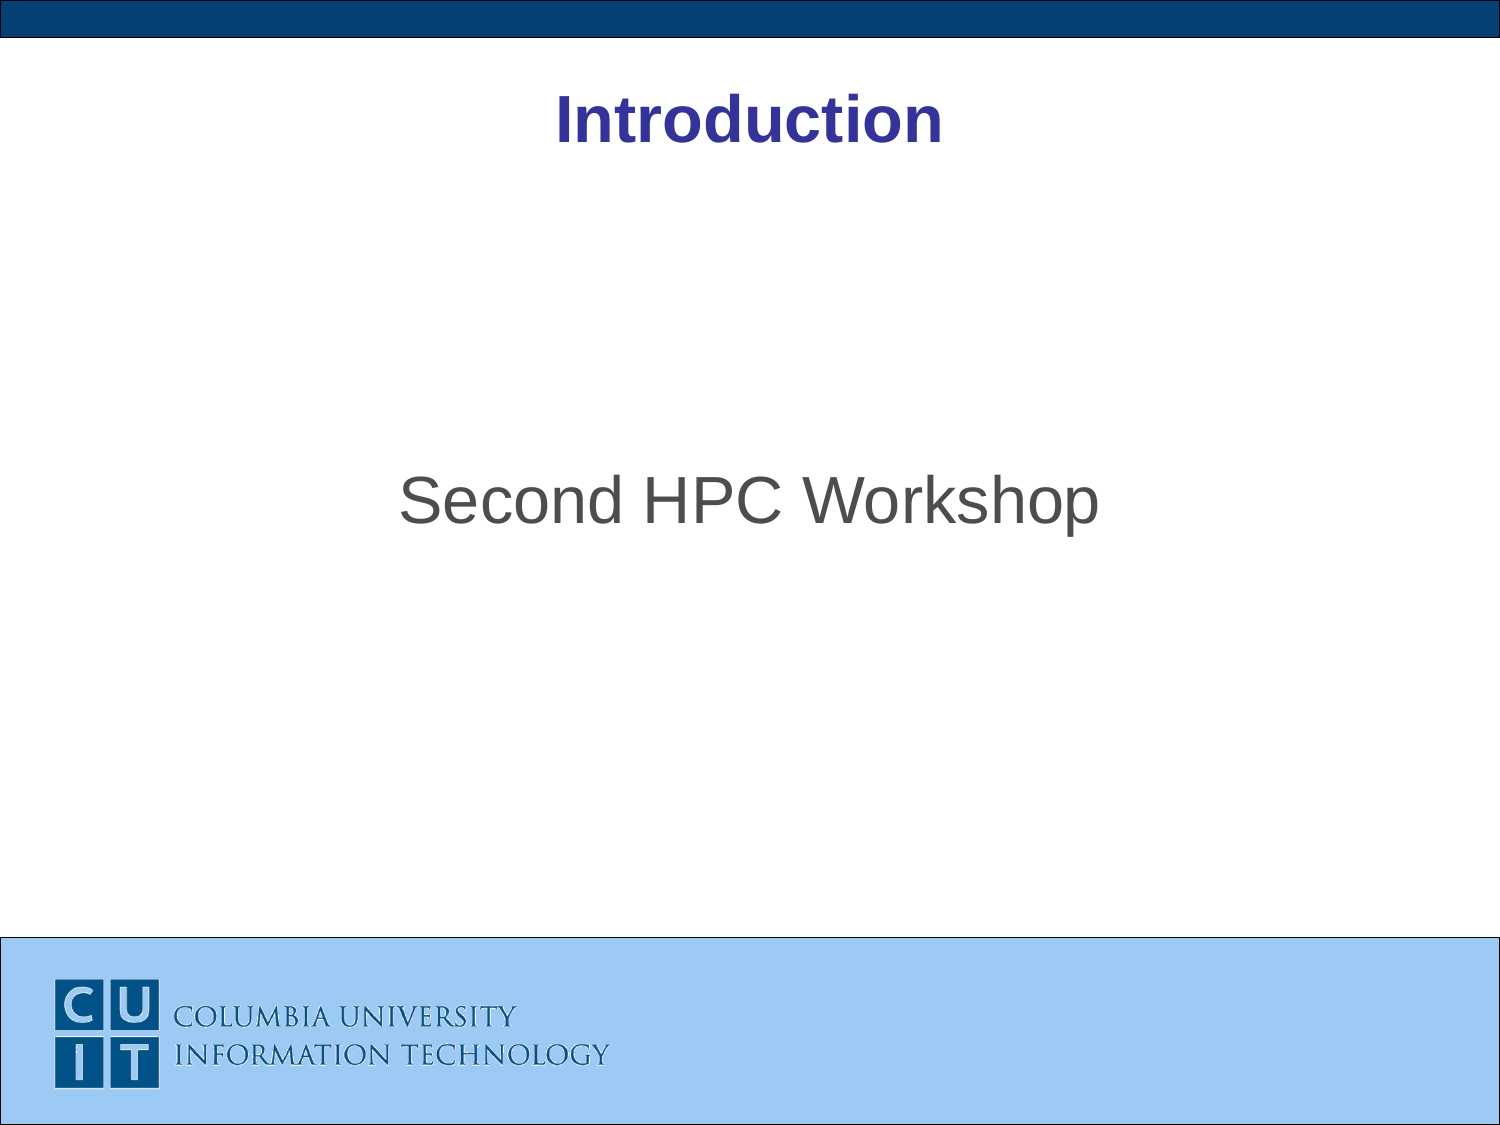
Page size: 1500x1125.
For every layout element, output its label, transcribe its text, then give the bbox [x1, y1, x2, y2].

list Second HPC Workshop [74, 262, 1426, 901]
title Introduction [74, 44, 1426, 188]
picture [50, 977, 625, 1090]
